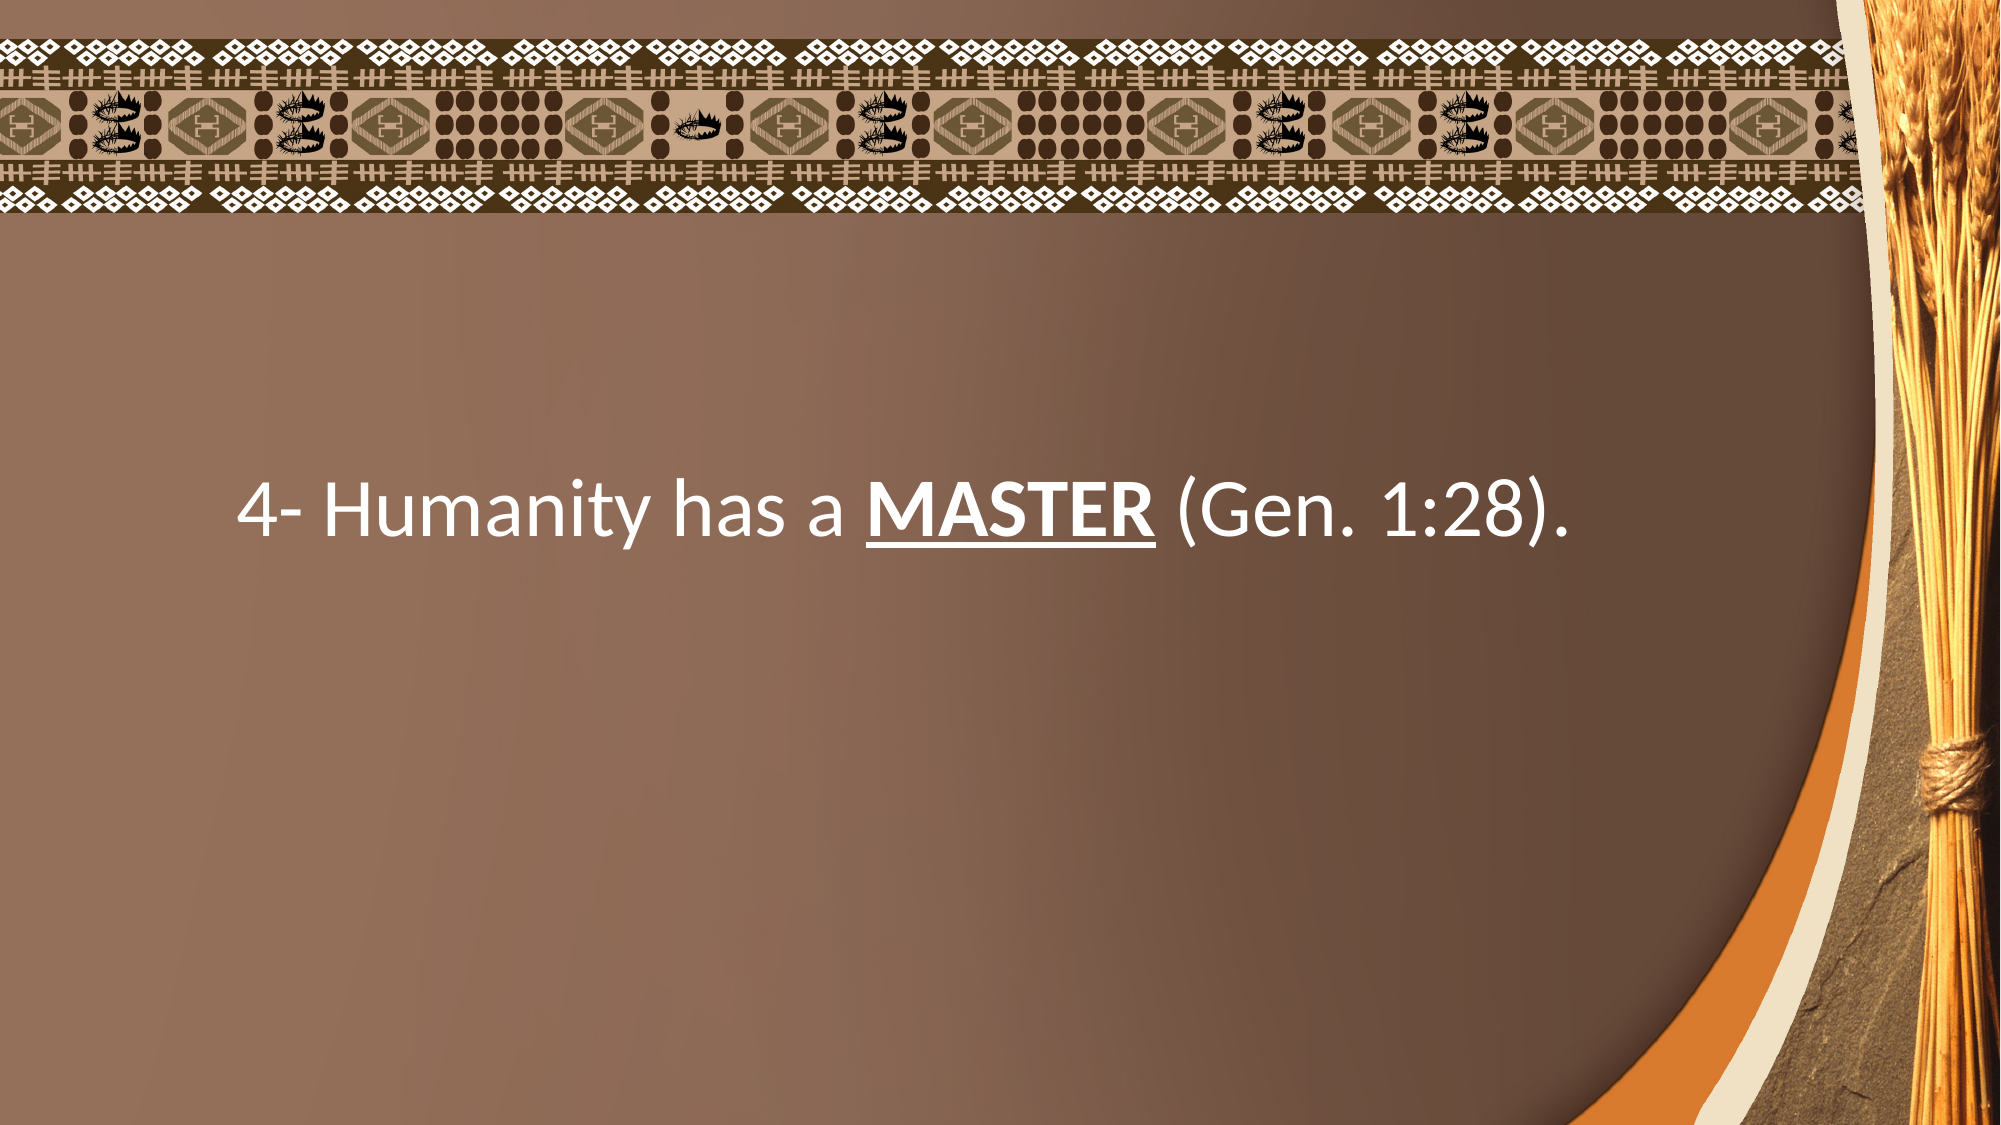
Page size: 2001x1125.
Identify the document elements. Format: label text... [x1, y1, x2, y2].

picture [0, 0, 2001, 1125]
text_box 4- Humanity has a MASTER (Gen. 1:28). [106, 446, 1703, 561]
